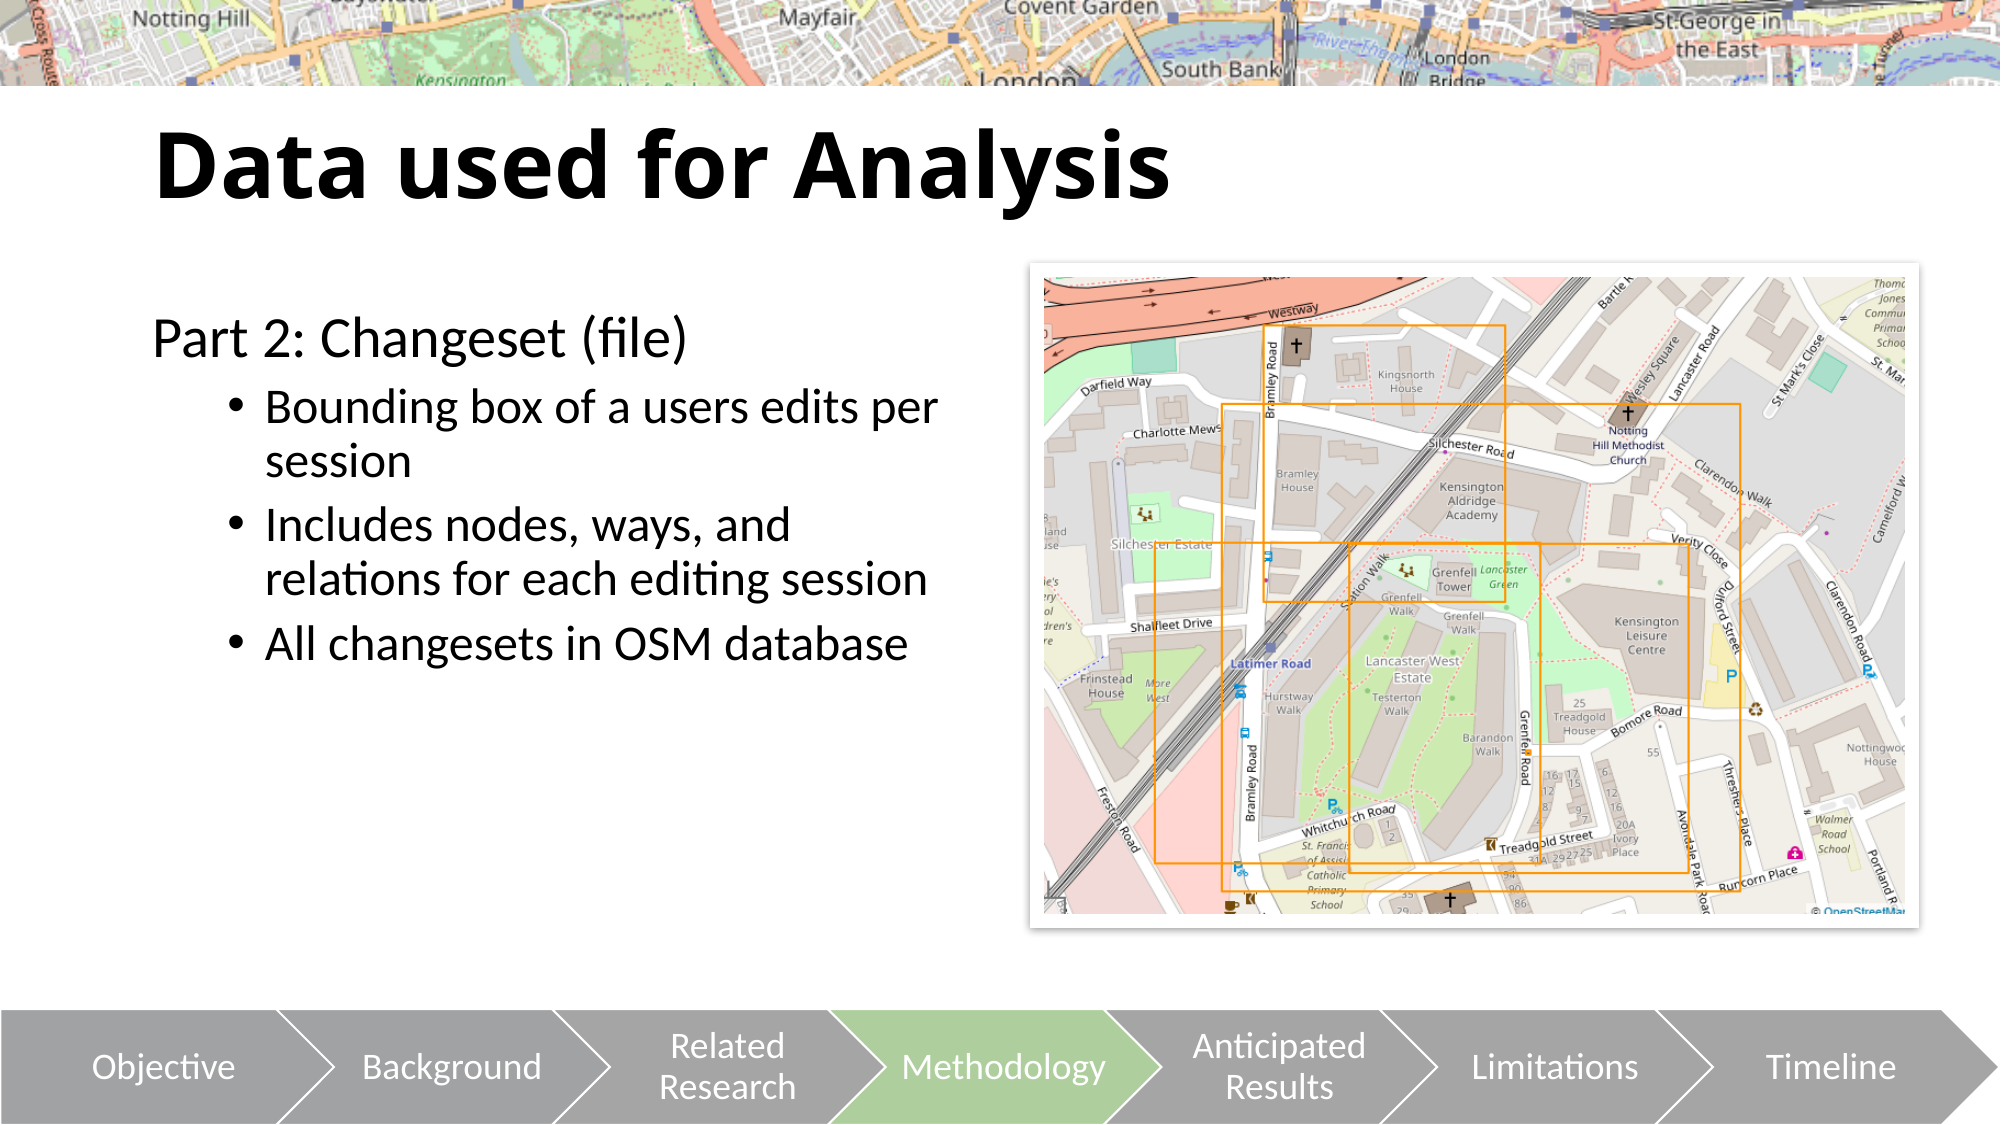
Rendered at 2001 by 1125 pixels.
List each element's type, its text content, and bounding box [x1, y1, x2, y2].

picture [1044, 277, 1905, 914]
title Data used for Analysis [137, 86, 1863, 278]
picture [0, 0, 2000, 86]
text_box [0, 1009, 2000, 1125]
list Part 2: Changeset (file) Bounding box of a users edits per session Includes nodes, ways, and relations for each editing session All changesets in OSM database [137, 299, 989, 962]
